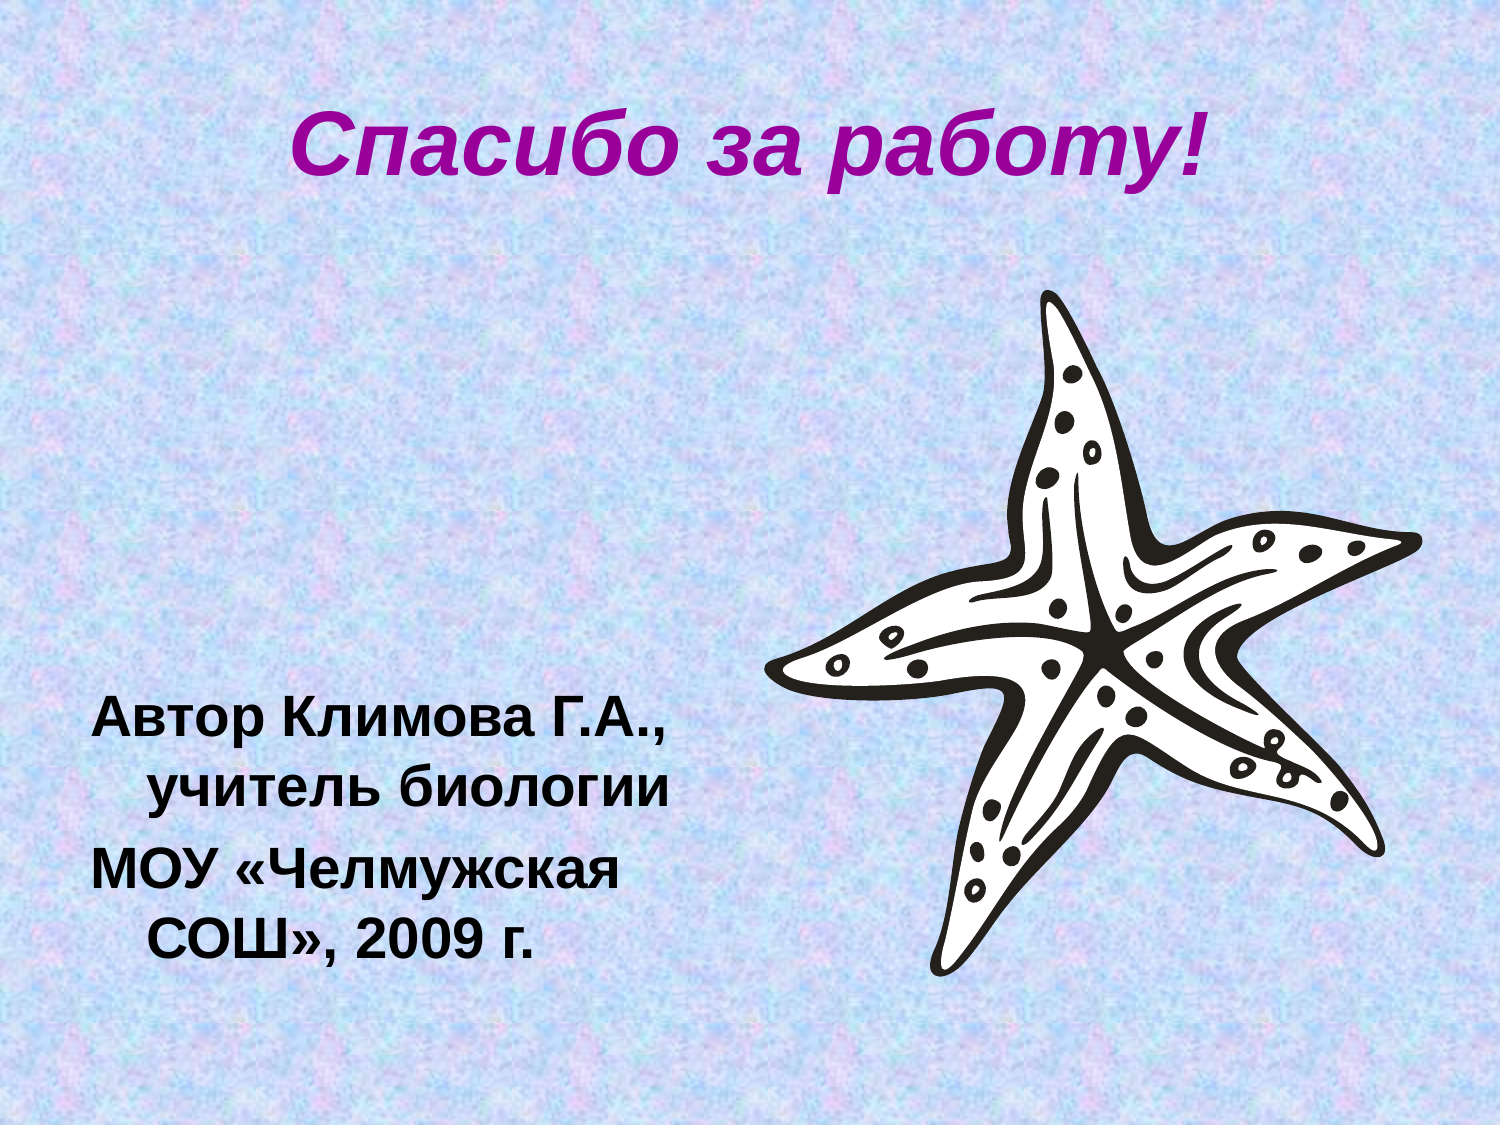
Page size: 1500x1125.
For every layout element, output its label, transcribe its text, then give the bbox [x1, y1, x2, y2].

picture [0, 0, 1500, 1125]
title Спасибо за работу! [74, 44, 1426, 233]
list Автор Климова Г.А., учитель биологии МОУ «Челмужская СОШ», 2009 г. [74, 262, 738, 1006]
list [762, 287, 1426, 980]
